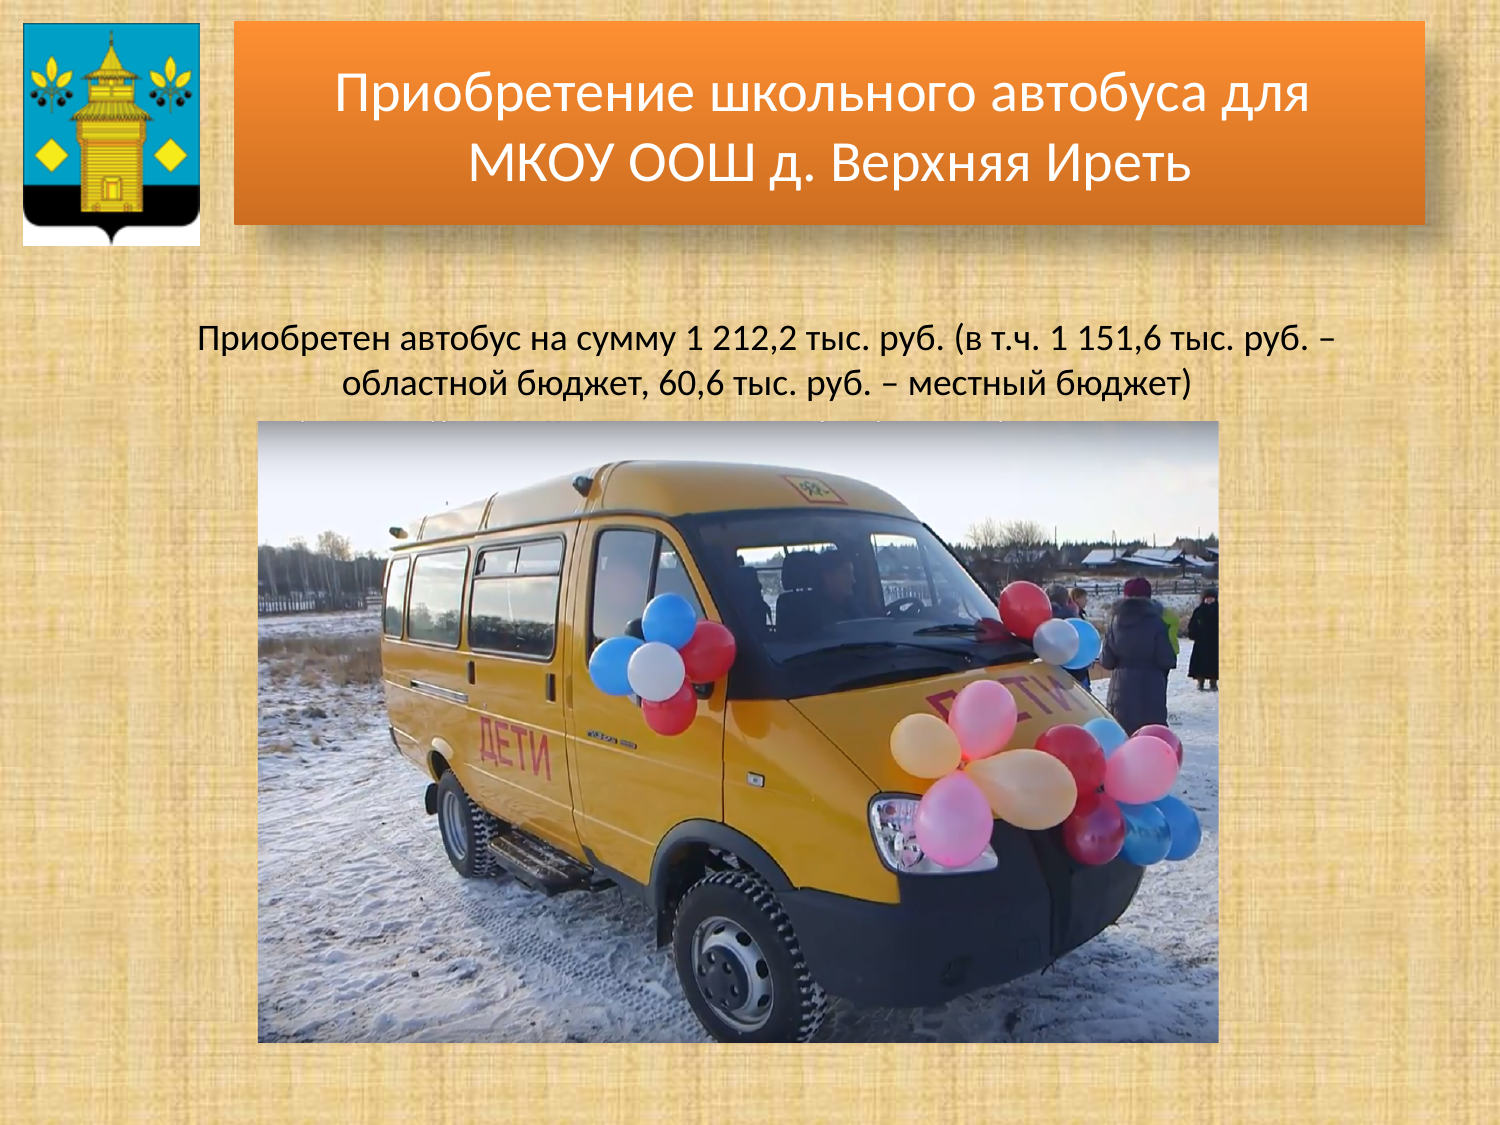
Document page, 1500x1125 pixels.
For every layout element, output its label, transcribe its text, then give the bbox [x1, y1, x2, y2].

picture [0, 0, 1500, 1125]
text_box Приобретен автобус на сумму 1 212,2 тыс. руб. (в т.ч. 1 151,6 тыс. руб. – областной бюджет, 60,6 тыс. руб. – местный бюджет) [103, 267, 1432, 447]
title Приобретение школьного автобуса для МКОУ ООШ д. Верхняя Иреть [234, 21, 1425, 225]
